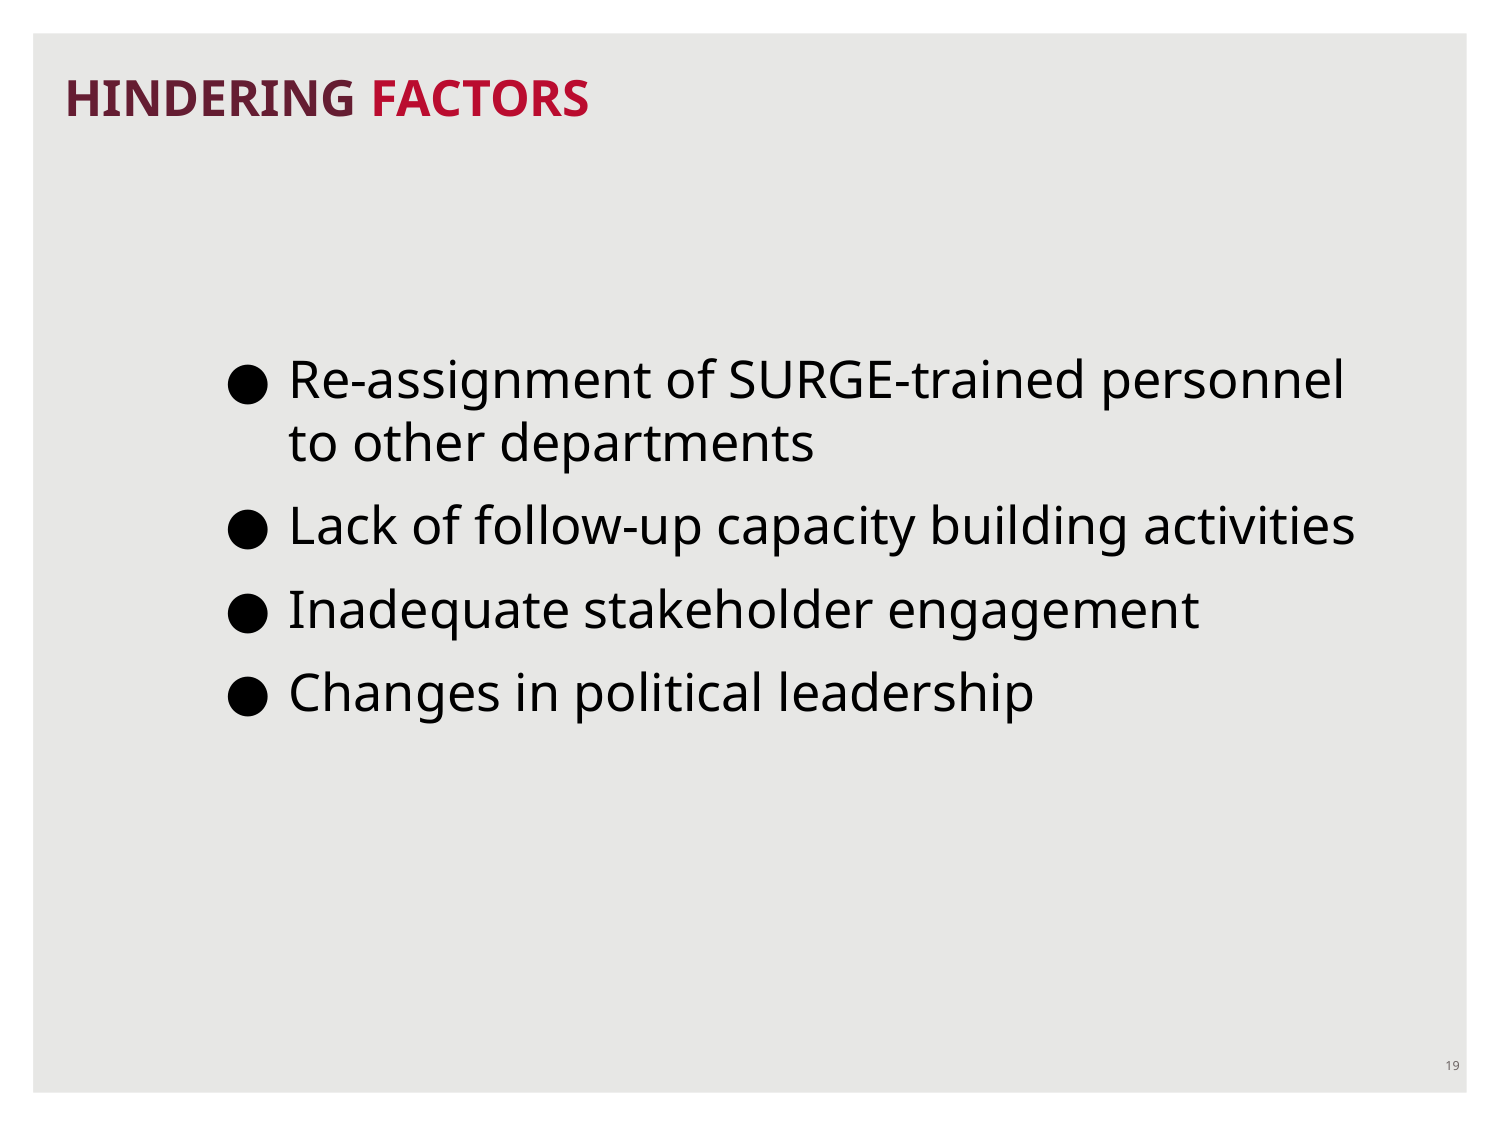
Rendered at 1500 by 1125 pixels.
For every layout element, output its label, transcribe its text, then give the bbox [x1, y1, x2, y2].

slide_number ‹#› [1125, 732, 1475, 1125]
title HINDERING FACTORS [49, 0, 1325, 135]
text_box Re-assignment of SURGE-trained personnel to other departments Lack of follow-up capacity building activities Inadequate stakeholder engagement Changes in political leadership [198, 252, 1373, 737]
